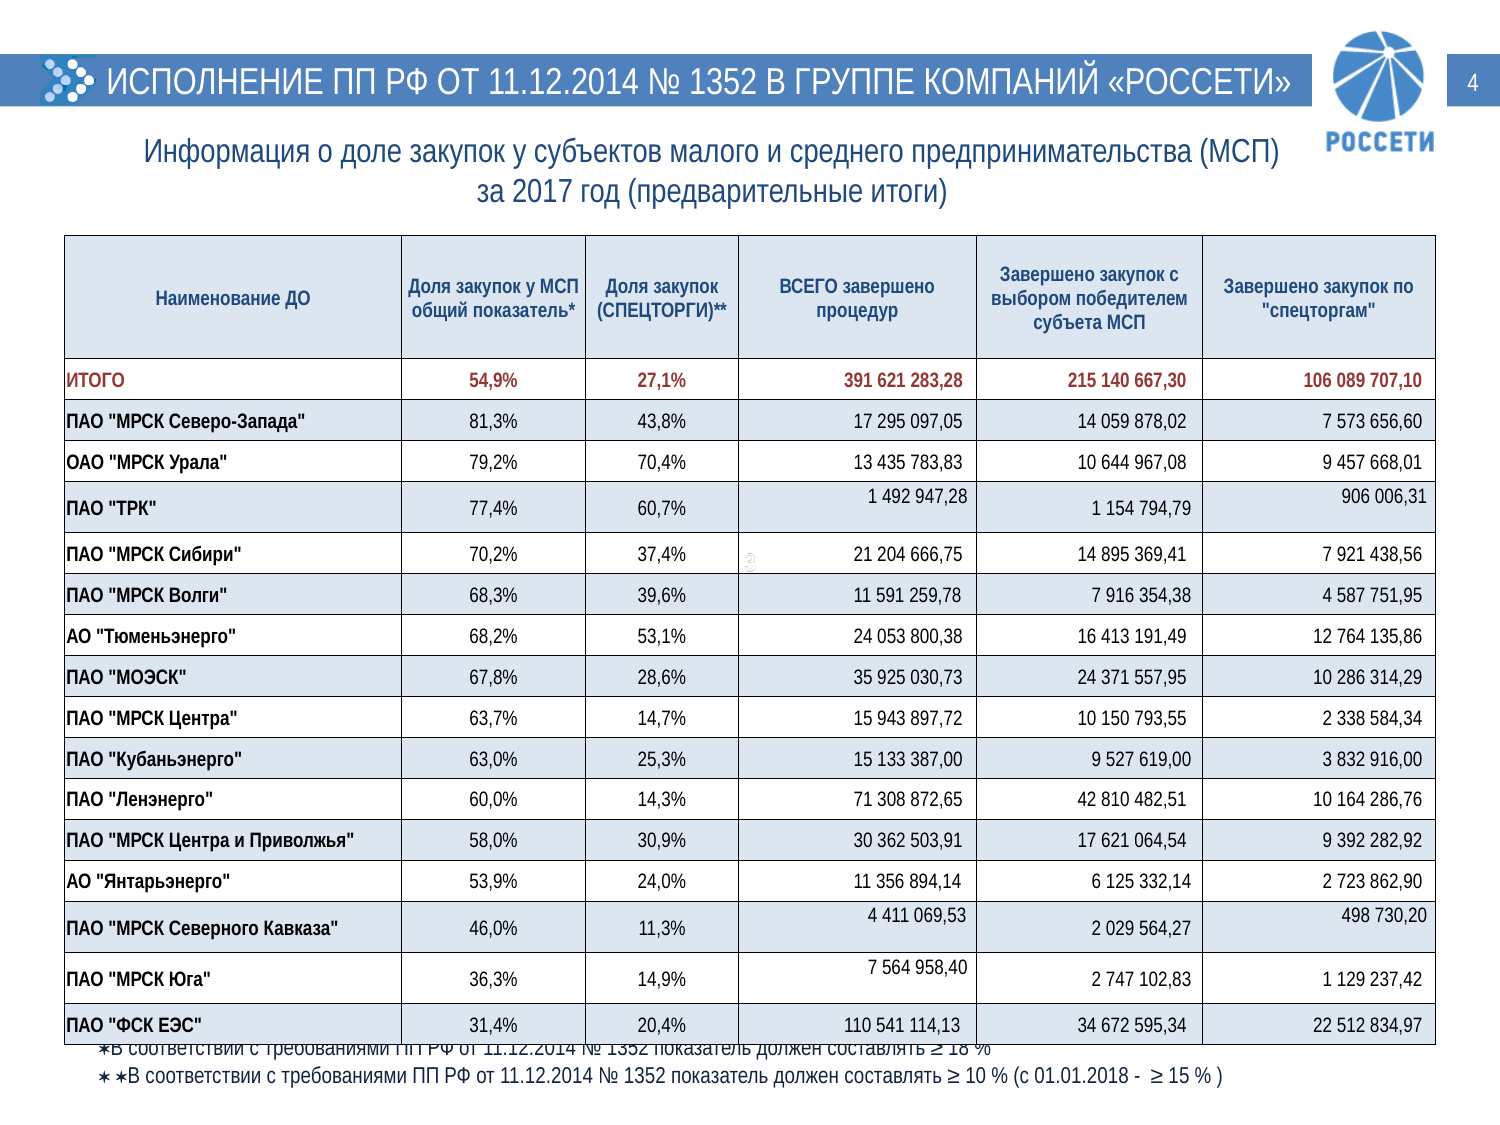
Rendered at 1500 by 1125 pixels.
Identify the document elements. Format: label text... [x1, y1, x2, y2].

table_cell 60,0% [402, 779, 585, 819]
table_cell 24,0% [586, 861, 738, 901]
table_cell 9 457 668,01 [1203, 441, 1435, 481]
table_cell 3 832 916,00 [1203, 738, 1435, 778]
table_cell АО "Янтарьэнерго" [65, 861, 401, 901]
table_cell ПАО "Ленэнерго" [65, 779, 401, 819]
table_cell 70,2% [402, 533, 585, 573]
table_cell 20,4% [586, 1004, 738, 1044]
table_cell 14 895 369,41 [977, 533, 1202, 573]
text_box ИСПОЛНЕНИЕ ПП РФ ОТ 11.12.2014 № 1352 В ГРУППЕ КОМПАНИЙ «РОССЕТИ» [91, 54, 1420, 105]
text_box Информация о доле закупок у субъектов малого и среднего предпринимательства (МСП) за 2017 год (предварительные итоги) [0, 121, 1460, 217]
table_cell 79,2% [402, 441, 585, 481]
table_cell 9 392 282,92 [1203, 820, 1435, 860]
table_cell 37,4% [586, 533, 711, 573]
text_box 4 [1438, 51, 1500, 112]
table_cell 10 286 314,29 [1203, 656, 1435, 696]
table_cell 24 053 800,38 [739, 615, 976, 655]
table_cell 28,6% [586, 656, 738, 696]
picture [40, 55, 91, 105]
table_cell ИТОГО [65, 359, 401, 399]
table_cell 14,9% [586, 953, 738, 1003]
table_cell 54,9% [402, 359, 585, 399]
table_cell 71 308 872,65 [739, 779, 976, 819]
table_cell 39,6% [586, 574, 738, 614]
table_header Наименование ДО [65, 236, 401, 358]
table_cell 53,9% [402, 861, 585, 901]
table_cell 1 154 794,79 [977, 482, 1202, 532]
table_cell 58,0% [402, 820, 585, 860]
table_cell ОАО "МРСК Урала" [65, 441, 401, 481]
table_cell 21 204 666,75 [788, 533, 976, 573]
table_cell 2 747 102,83 [977, 953, 1202, 1003]
table_cell 81,3% [402, 400, 585, 440]
table_cell 77,4% [402, 482, 585, 532]
table_cell АО "Тюменьэнерго" [65, 615, 401, 655]
table_cell 10 150 793,55 [977, 697, 1202, 737]
table_cell 34 672 595,34 [977, 1004, 1202, 1044]
table_cell 35 925 030,73 [739, 656, 976, 696]
table_cell 17 621 064,54 [977, 820, 1202, 860]
table_header Завершено закупок с выбором победителем субъета МСП [977, 236, 1202, 358]
table_cell 11,3% [586, 902, 738, 952]
table_cell 1 492 947,28 [739, 482, 976, 532]
table_cell ПАО "ТРК" [65, 482, 401, 532]
table_cell 15 943 897,72 [739, 697, 976, 737]
table_cell 42 810 482,51 [977, 779, 1202, 819]
table_cell 17 295 097,05 [739, 400, 976, 440]
table_cell 11 591 259,78 [739, 574, 976, 614]
table_header Доля закупок (СПЕЦТОРГИ)** [586, 236, 738, 358]
table_cell 6 125 332,14 [977, 861, 1202, 901]
table_cell 2 723 862,90 [1203, 861, 1435, 901]
table_cell 63,7% [402, 697, 585, 737]
table_cell 25,3% [586, 738, 738, 778]
table_cell 2 338 584,34 [1203, 697, 1435, 737]
table_cell 16 413 191,49 [977, 615, 1202, 655]
table_cell 68,2% [402, 615, 585, 655]
table_cell 31,4% [402, 1004, 585, 1044]
table_cell 13 435 783,83 [739, 441, 976, 481]
table_cell 391 621 283,28 [739, 359, 976, 399]
table_cell 14 059 878,02 [977, 400, 1202, 440]
table_cell 53,1% [586, 615, 738, 655]
table_cell 14,7% [586, 697, 738, 737]
table_cell 36,3% [402, 953, 585, 1003]
table_cell 215 140 667,30 [977, 359, 1202, 399]
table_cell ПАО "МРСК Центра" [65, 697, 401, 737]
table_cell 906 006,31 [1203, 482, 1435, 532]
table_cell 110 541 114,13 [739, 1004, 976, 1044]
table_cell 27,1% [586, 359, 738, 399]
table_cell ПАО "Кубаньэнерго" [65, 738, 401, 778]
table_cell 7 921 438,56 [1203, 533, 1435, 573]
table_cell 7 916 354,38 [977, 574, 1202, 614]
table_header ВСЕГО завершено процедур [739, 236, 976, 358]
table_cell ПАО "МОЭСК" [65, 656, 401, 696]
table_cell 1 129 237,42 [1203, 953, 1435, 1003]
table_cell 9 527 619,00 [977, 738, 1202, 778]
table_cell 30,9% [586, 820, 738, 860]
table_cell 60,7% [586, 482, 738, 532]
table_header Доля закупок у МСП общий показатель* [402, 236, 585, 358]
table_cell 67,8% [402, 656, 585, 696]
table_cell 11 356 894,14 [739, 861, 976, 901]
table_cell ПАО "МРСК Северо-Запада" [65, 400, 401, 440]
text_box В соответствии с требованиями ПП РФ от 11.12.2014 № 1352 показатель должен составлять ≥ 18 %  В соответствии с требованиями ПП РФ от 11.12.2014 № 1352 показатель должен составлять ≥ 10 % (с 01.01.2018 - ≥ 15 % ) [84, 1045, 1428, 1123]
table_cell 68,3% [402, 574, 585, 614]
table_cell 70,4% [586, 441, 738, 481]
table_cell 4 587 751,95 [1203, 574, 1435, 614]
table_cell 12 764 135,86 [1203, 615, 1435, 655]
table_cell 498 730,20 [1203, 902, 1435, 952]
table_cell ПАО "МРСК Центра и Приволжья" [65, 820, 401, 860]
table_cell 22 512 834,97 [1203, 1004, 1435, 1044]
table_cell 10 644 967,08 [977, 441, 1202, 481]
picture [714, 532, 786, 593]
table_cell 10 164 286,76 [1203, 779, 1435, 819]
table_cell 4 411 069,53 [739, 902, 976, 952]
table_cell 15 133 387,00 [739, 738, 976, 778]
table_cell 106 089 707,10 [1203, 359, 1435, 399]
table_cell 7 564 958,40 [739, 953, 976, 1003]
table_cell 43,8% [586, 400, 738, 440]
table_cell ПАО "МРСК Волги" [65, 574, 401, 614]
table_cell ПАО "МРСК Юга" [65, 953, 401, 1003]
table_cell 46,0% [402, 902, 585, 952]
table_header Завершено закупок по "спецторгам" [1203, 236, 1435, 358]
table_cell 63,0% [402, 738, 585, 778]
table_cell 14,3% [586, 779, 738, 819]
table_cell ПАО "МРСК Северного Кавказа" [65, 902, 401, 952]
table_cell ПАО "ФСК ЕЭС" [65, 1004, 401, 1044]
table_cell 24 371 557,95 [977, 656, 1202, 696]
table_cell 2 029 564,27 [977, 902, 1202, 952]
table_cell ПАО "МРСК Сибири" [65, 533, 401, 573]
picture [1312, 19, 1447, 121]
table_cell 7 573 656,60 [1203, 400, 1435, 440]
table_cell 30 362 503,91 [739, 820, 976, 860]
